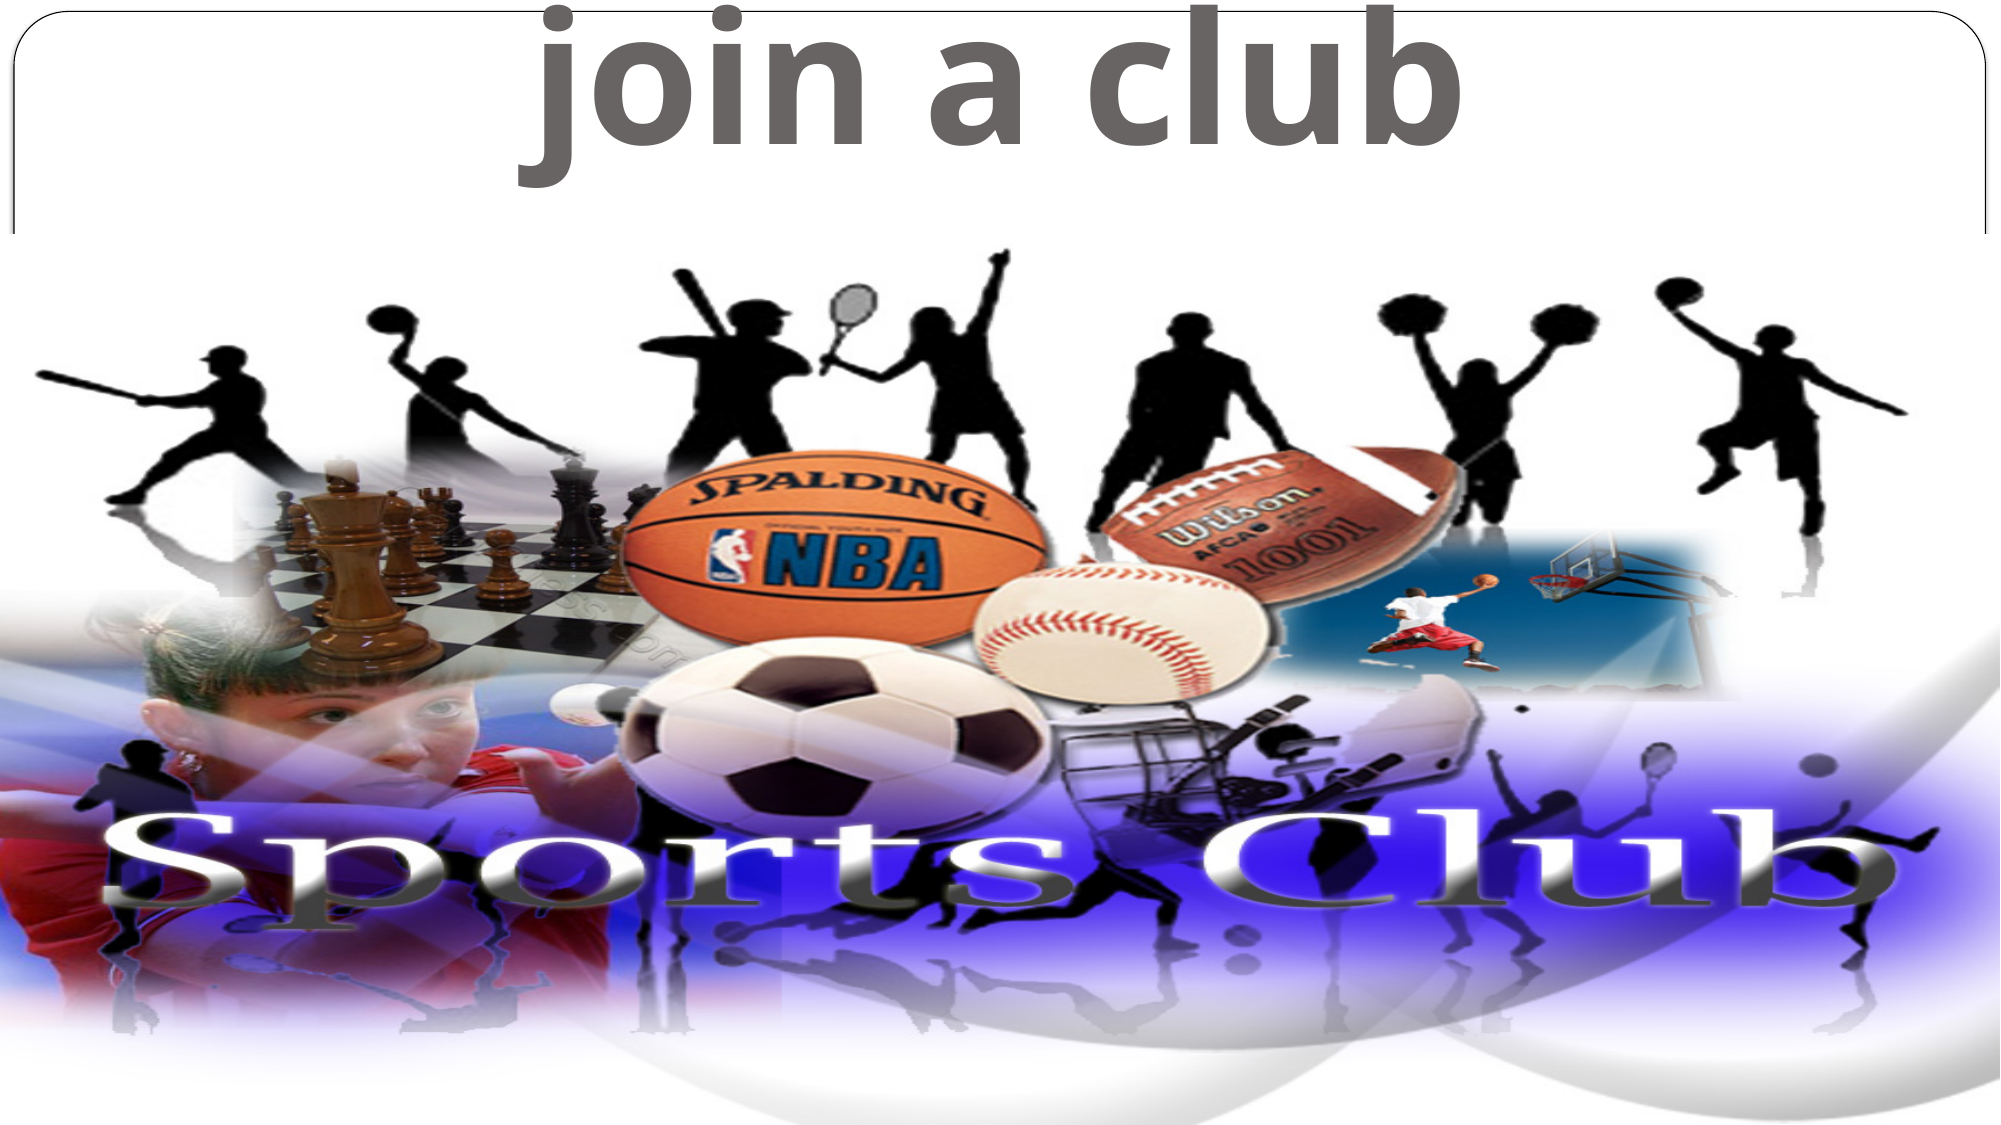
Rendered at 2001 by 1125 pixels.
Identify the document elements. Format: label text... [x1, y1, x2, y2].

picture [0, 234, 2000, 1125]
title join a club [0, 0, 2000, 197]
